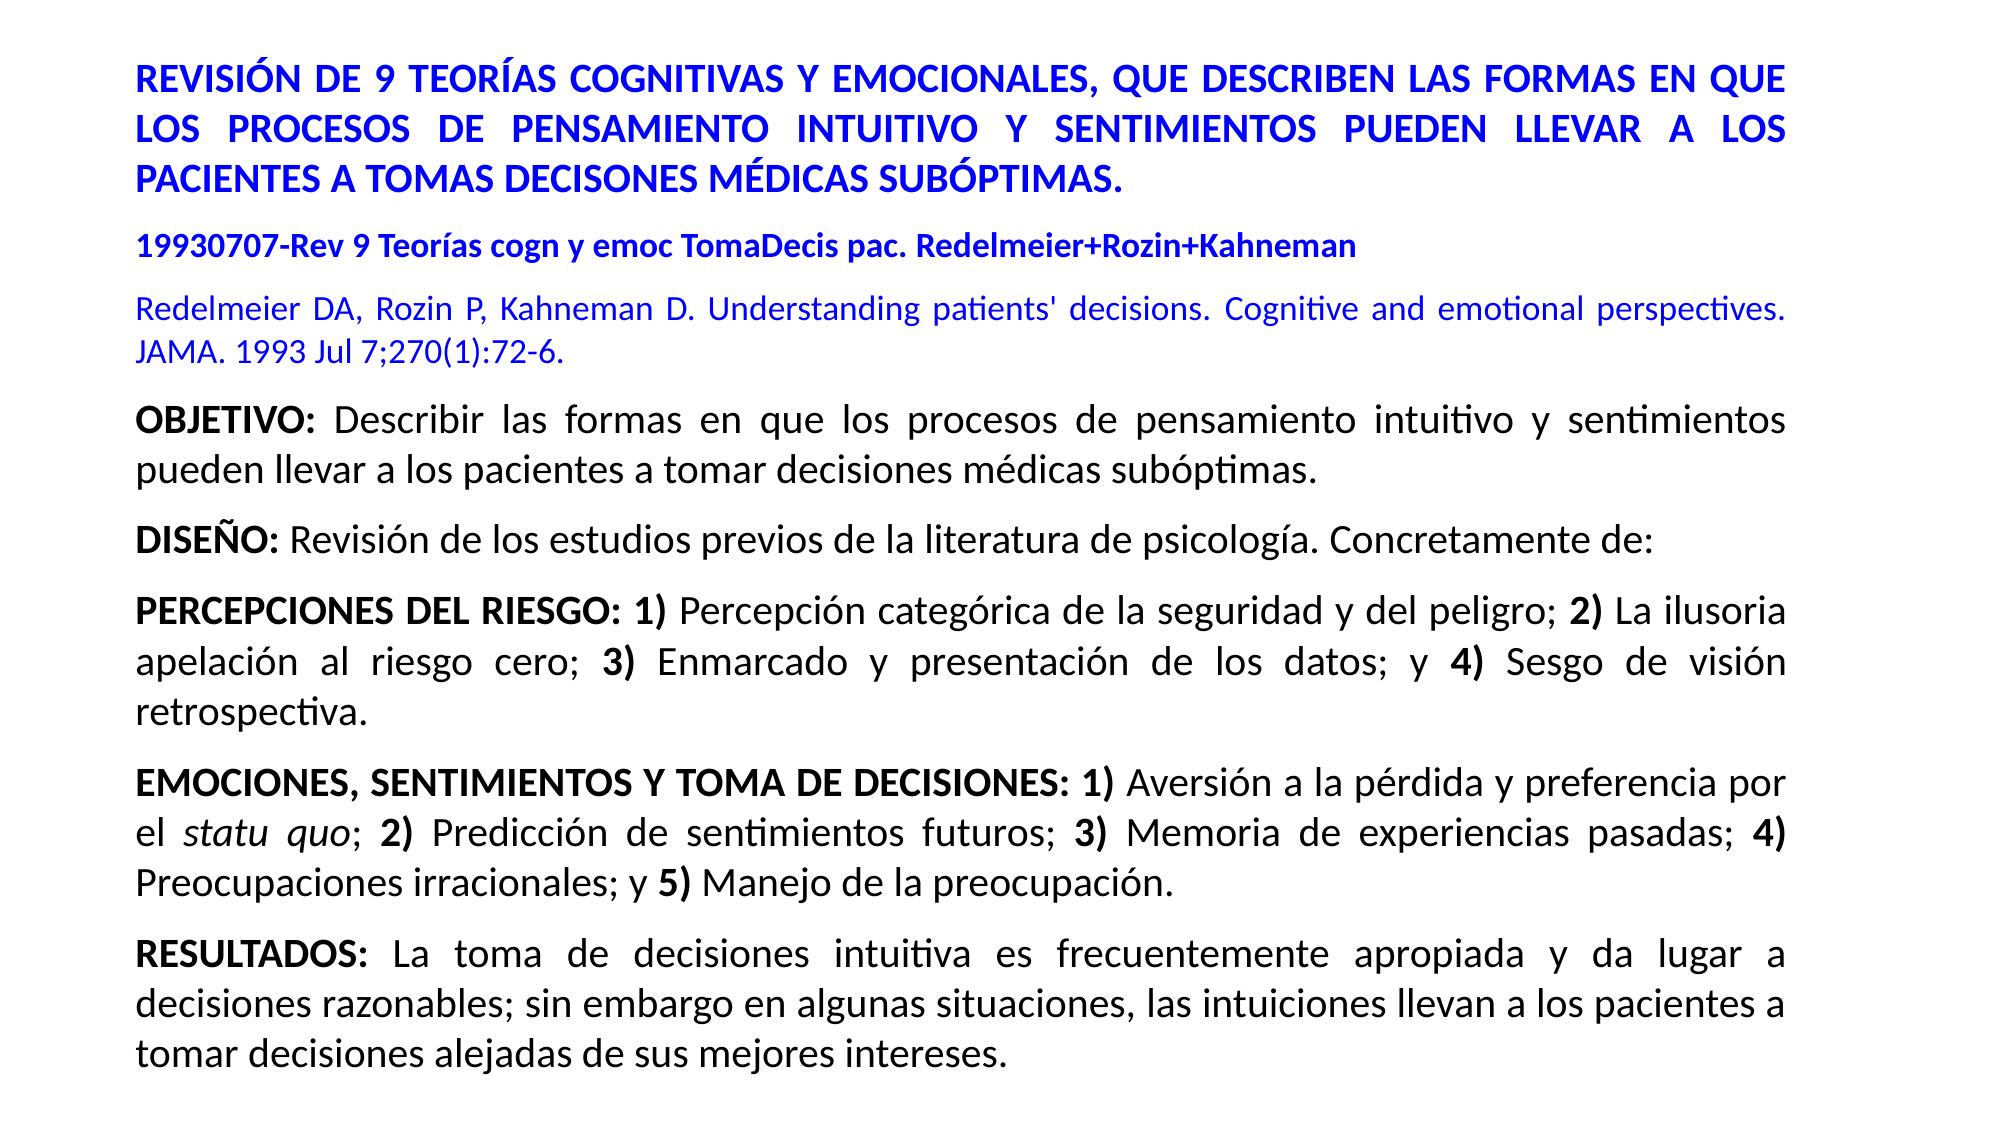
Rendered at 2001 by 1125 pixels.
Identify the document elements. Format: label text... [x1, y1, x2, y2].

subtitle REVISIÓN DE 9 TEORÍAS COGNITIVAS Y EMOCIONALES, QUE DESCRIBEN LAS FORMAS EN QUE LOS PROCESOS DE PENSAMIENTO INTUITIVO Y SENTIMIENTOS PUEDEN LLEVAR A LOS PACIENTES A TOMAS DECISONES MÉDICAS SUBÓPTIMAS. 19930707-Rev 9 Teorías cogn y emoc TomaDecis pac. Redelmeier+Rozin+Kahneman Redelmeier DA, Rozin P, Kahneman D. Understanding patients' decisions. Cognitive and emotional perspectives. JAMA. 1993 Jul 7;270(1):72-6. OBJETIVO: Describir las formas en que los procesos de pensamiento intuitivo y sentimientos pueden llevar a los pacientes a tomar decisiones médicas subóptimas. DISEÑO: Revisión de los estudios previos de la literatura de psicología. Concretamente de: PERCEPCIONES DEL RIESGO: 1) Percepción categórica de la seguridad y del peligro; 2) La ilusoria apelación al riesgo cero; 3) Enmarcado y presentación de los datos; y 4) Sesgo de visión retrospectiva. EMOCIONES, SENTIMIENTOS Y TOMA DE DECISIONES: 1) Aversión a la pérdida y preferencia por el statu quo; 2) Predicción de sentimientos futuros; 3) Memoria de experiencias pasadas; 4) Preocupaciones irracionales; y 5) Manejo de la preocupación. RESULTADOS: La toma de decisiones intuitiva es frecuentemente apropiada y da lugar a decisiones razonables; sin embargo en algunas situaciones, las intuiciones llevan a los pacientes a tomar decisiones alejadas de sus mejores intereses. [120, 43, 1803, 1125]
